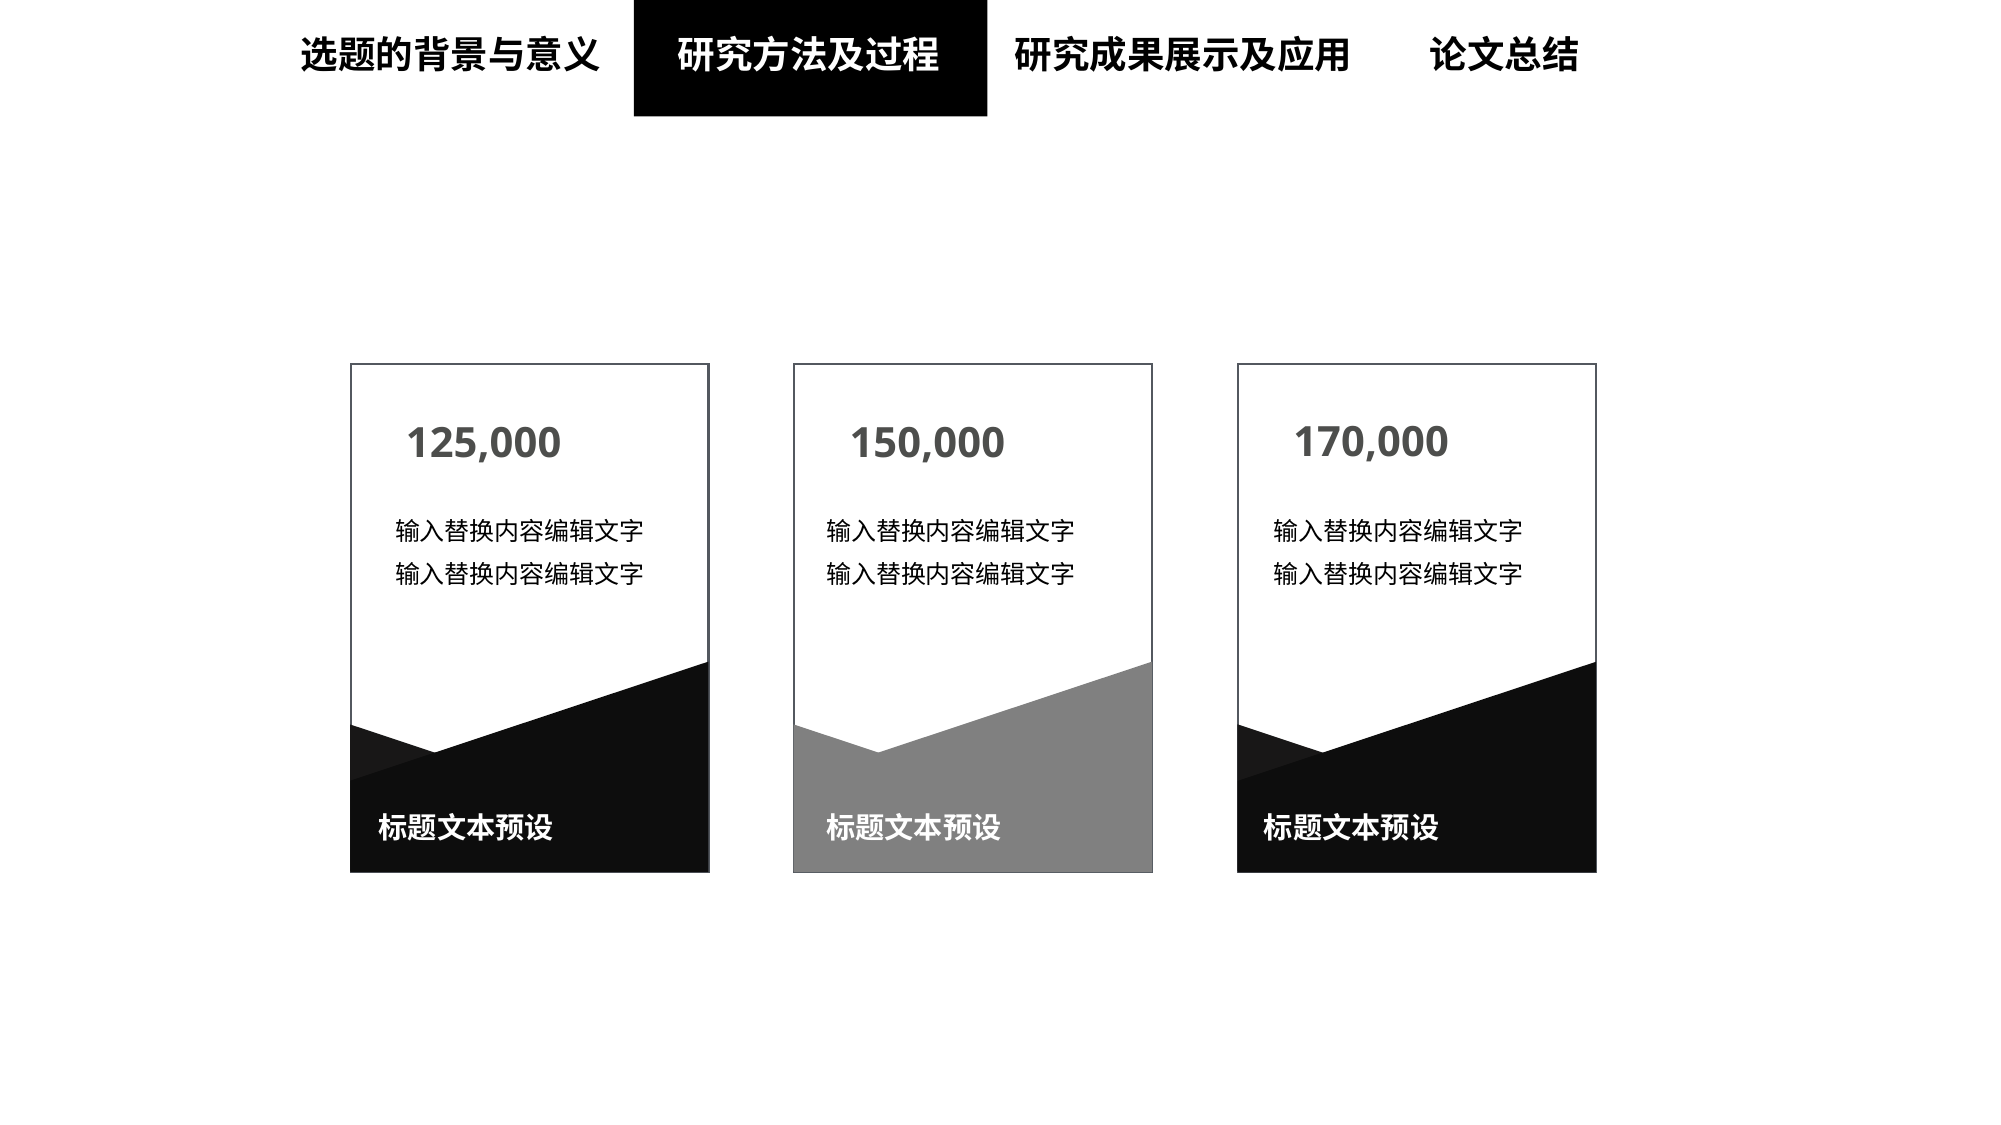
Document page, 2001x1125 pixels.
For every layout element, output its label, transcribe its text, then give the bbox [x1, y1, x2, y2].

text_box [349, 363, 709, 873]
text_box [633, 0, 988, 117]
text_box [1237, 363, 1596, 873]
text_box 研究成果展示及应用 [999, 24, 1371, 84]
text_box 选题的背景与意义 [285, 24, 616, 84]
text_box 研究方法及过程 [663, 24, 956, 84]
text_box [793, 363, 1153, 873]
text_box 论文总结 [1415, 24, 1595, 84]
